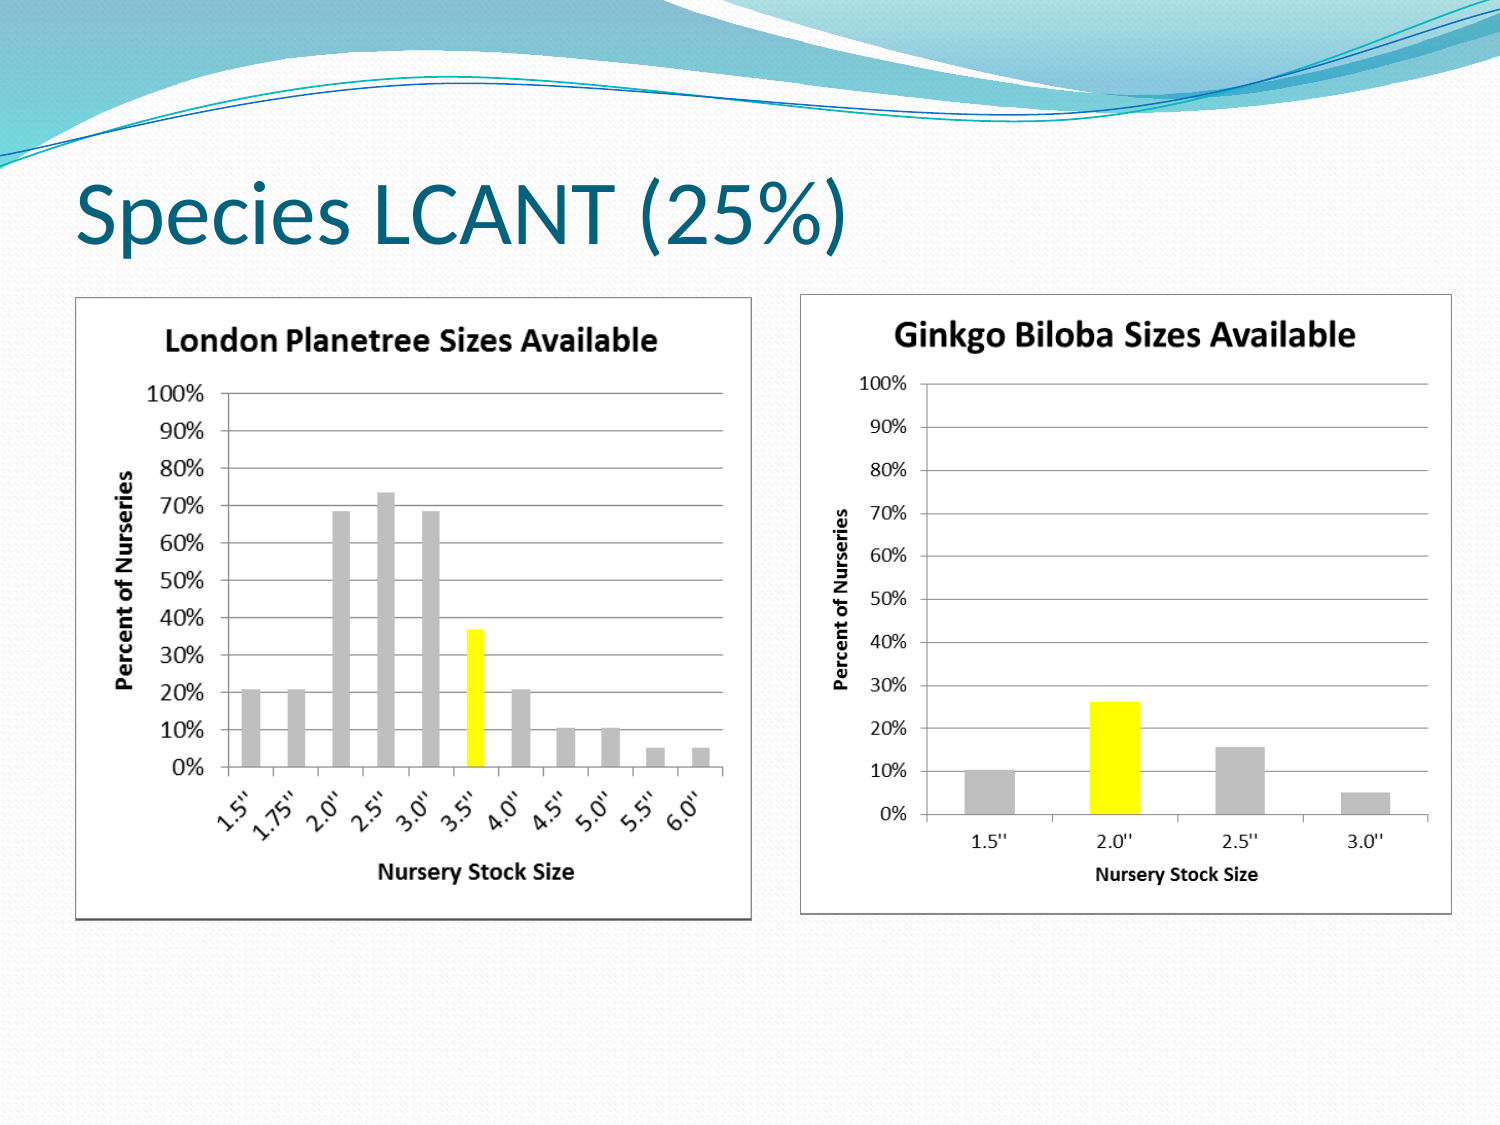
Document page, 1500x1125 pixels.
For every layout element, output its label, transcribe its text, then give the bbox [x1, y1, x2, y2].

picture [74, 297, 752, 921]
picture [799, 294, 1452, 914]
title Species LCANT (25%) [75, 75, 1425, 263]
